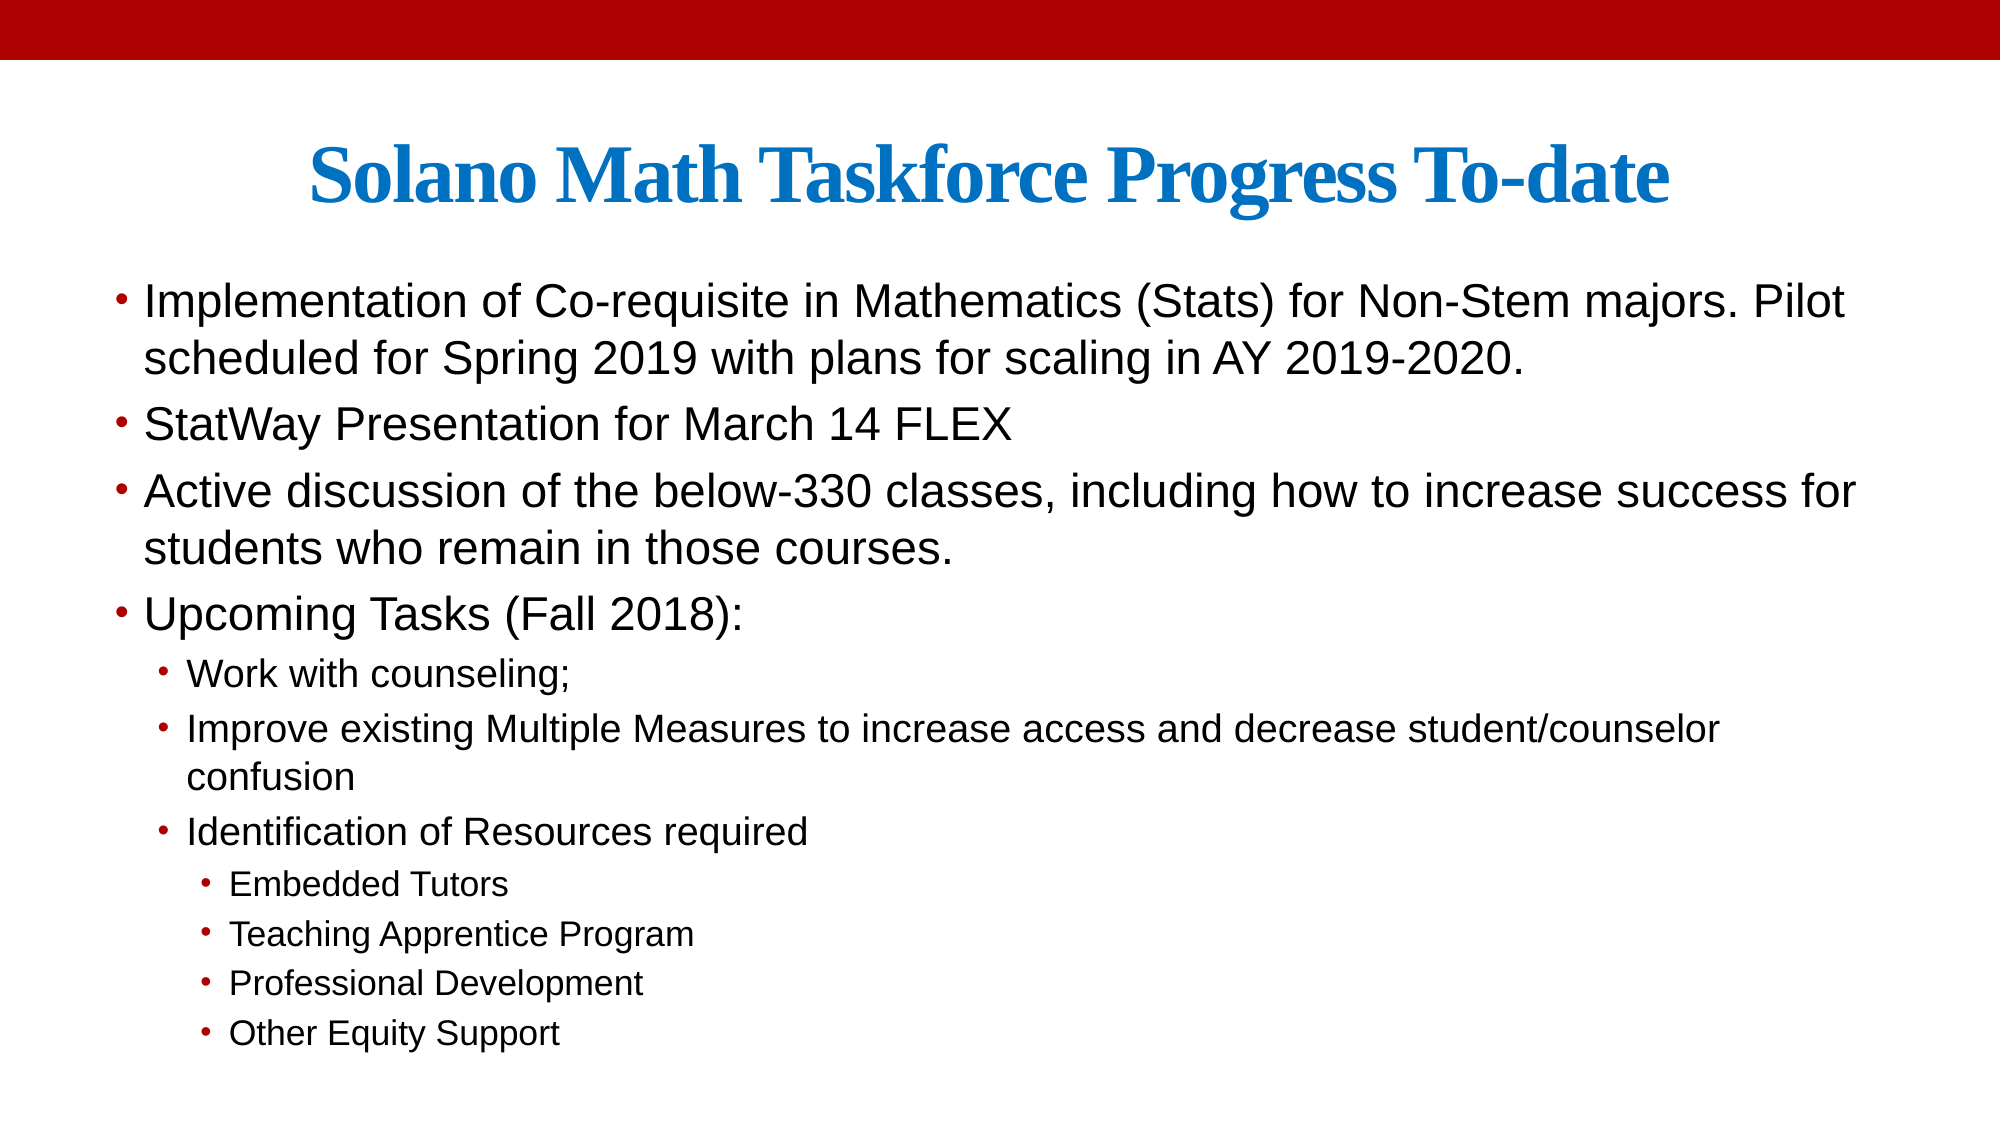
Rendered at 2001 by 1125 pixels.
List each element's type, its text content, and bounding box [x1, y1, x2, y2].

list Implementation of Co-requisite in Mathematics (Stats) for Non-Stem majors. Pilot scheduled for Spring 2019 with plans for scaling in AY 2019-2020. StatWay Presentation for March 14 FLEX Active discussion of the below-330 classes, including how to increase success for students who remain in those courses. Upcoming Tasks (Fall 2018): Work with counseling; Improve existing Multiple Measures to increase access and decrease student/counselor confusion Identification of Resources required Embedded Tutors Teaching Apprentice Program Professional Development Other Equity Support [99, 262, 1900, 1063]
title Solano Math Taskforce Progress To-date [99, 87, 1900, 250]
